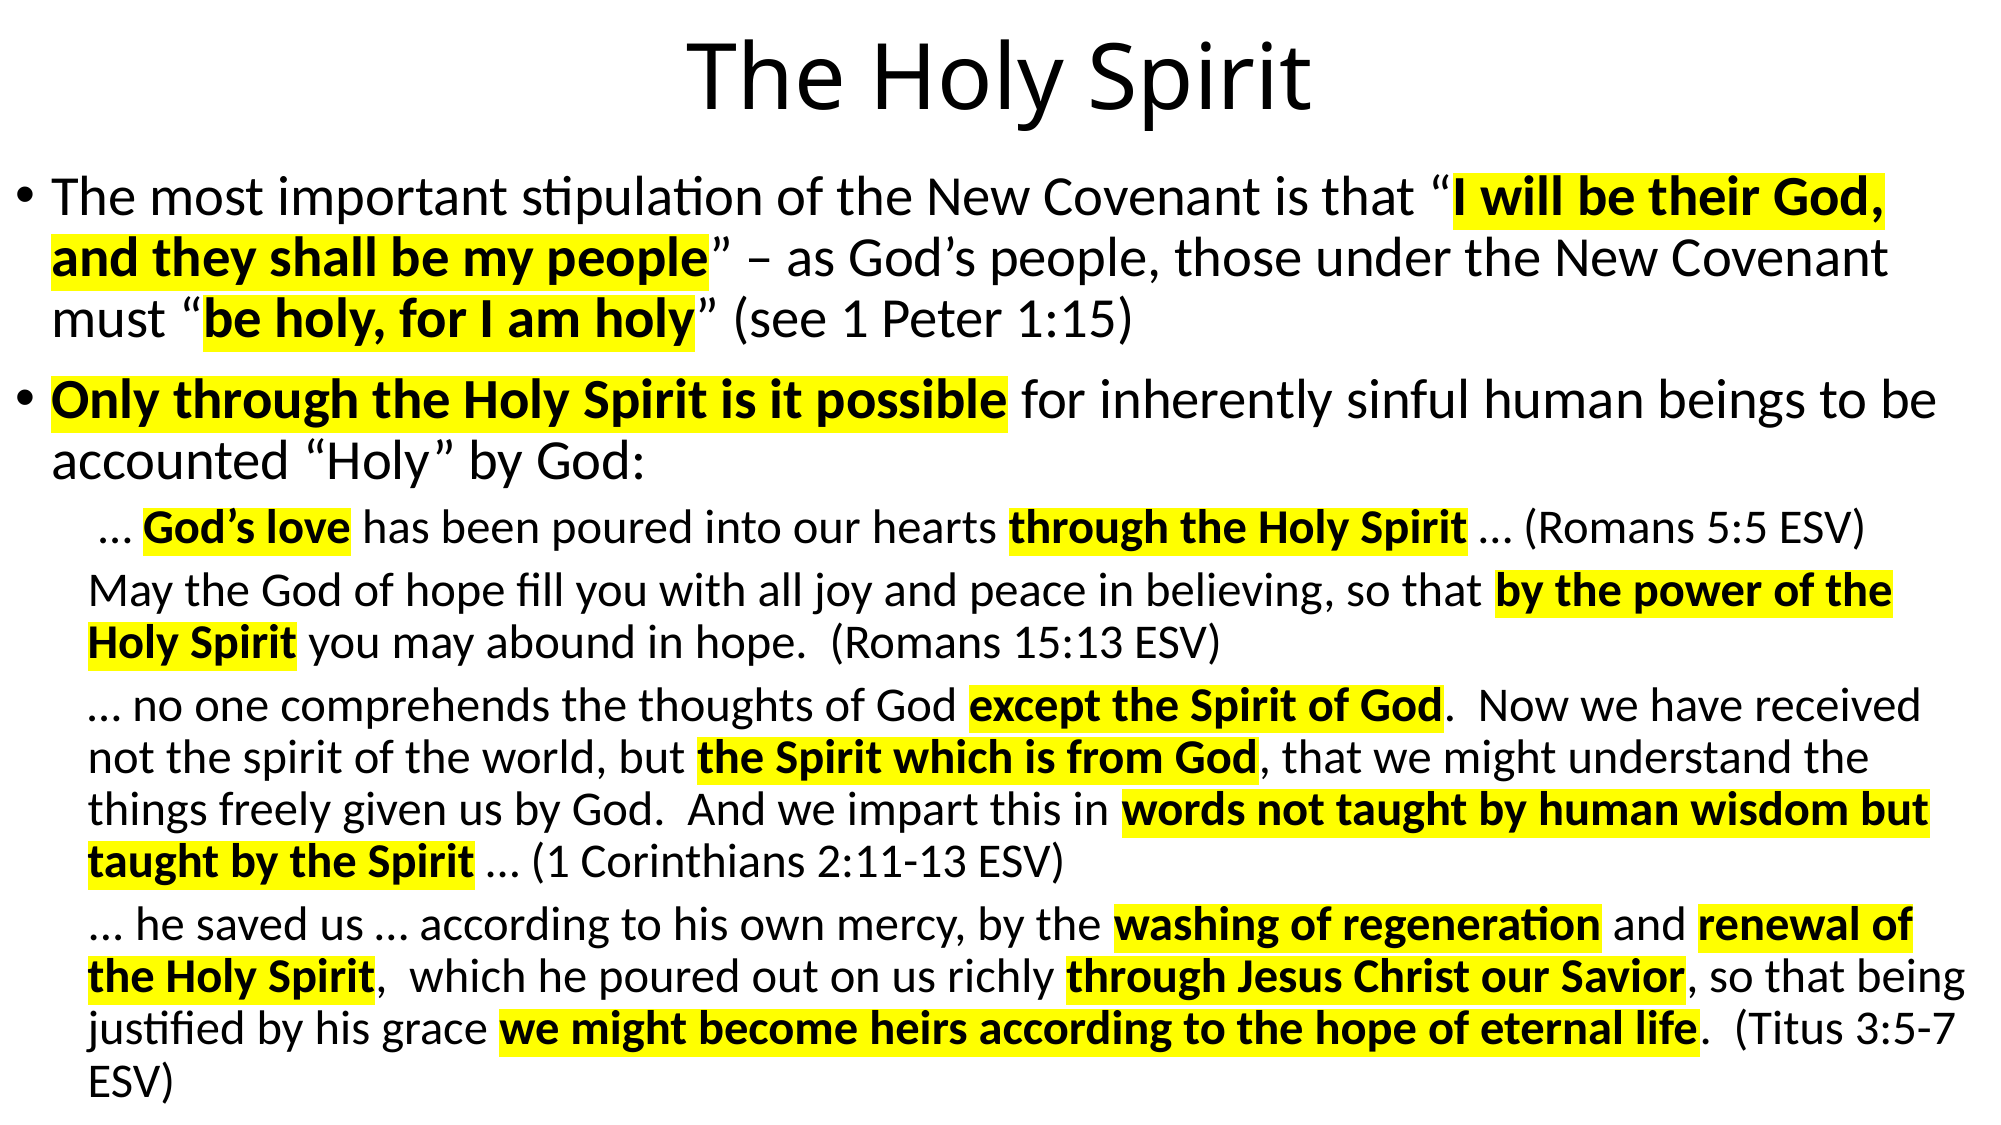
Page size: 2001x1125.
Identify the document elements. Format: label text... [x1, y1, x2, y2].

list The most important stipulation of the New Covenant is that “I will be their God, and they shall be my people” – as God’s people, those under the New Covenant must “be holy, for I am holy” (see 1 Peter 1:15) Only through the Holy Spirit is it possible for inherently sinful human beings to be accounted “Holy” by God: … God’s love has been poured into our hearts through the Holy Spirit … (Romans 5:5 ESV) May the God of hope fill you with all joy and peace in believing, so that by the power of the Holy Spirit you may abound in hope. (Romans 15:13 ESV) … no one comprehends the thoughts of God except the Spirit of God. Now we have received not the spirit of the world, but the Spirit which is from God, that we might understand the things freely given us by God. And we impart this in words not taught by human wisdom but taught by the Spirit … (1 Corinthians 2:11-13 ESV) ... he saved us … according to his own mercy, by the washing of regeneration and renewal of the Holy Spirit, which he poured out on us richly through Jesus Christ our Savior, so that being justified by his grace we might become heirs according to the hope of eternal life. (Titus 3:5-7 ESV) [0, 159, 2000, 1125]
title The Holy Spirit [137, 0, 1863, 159]
